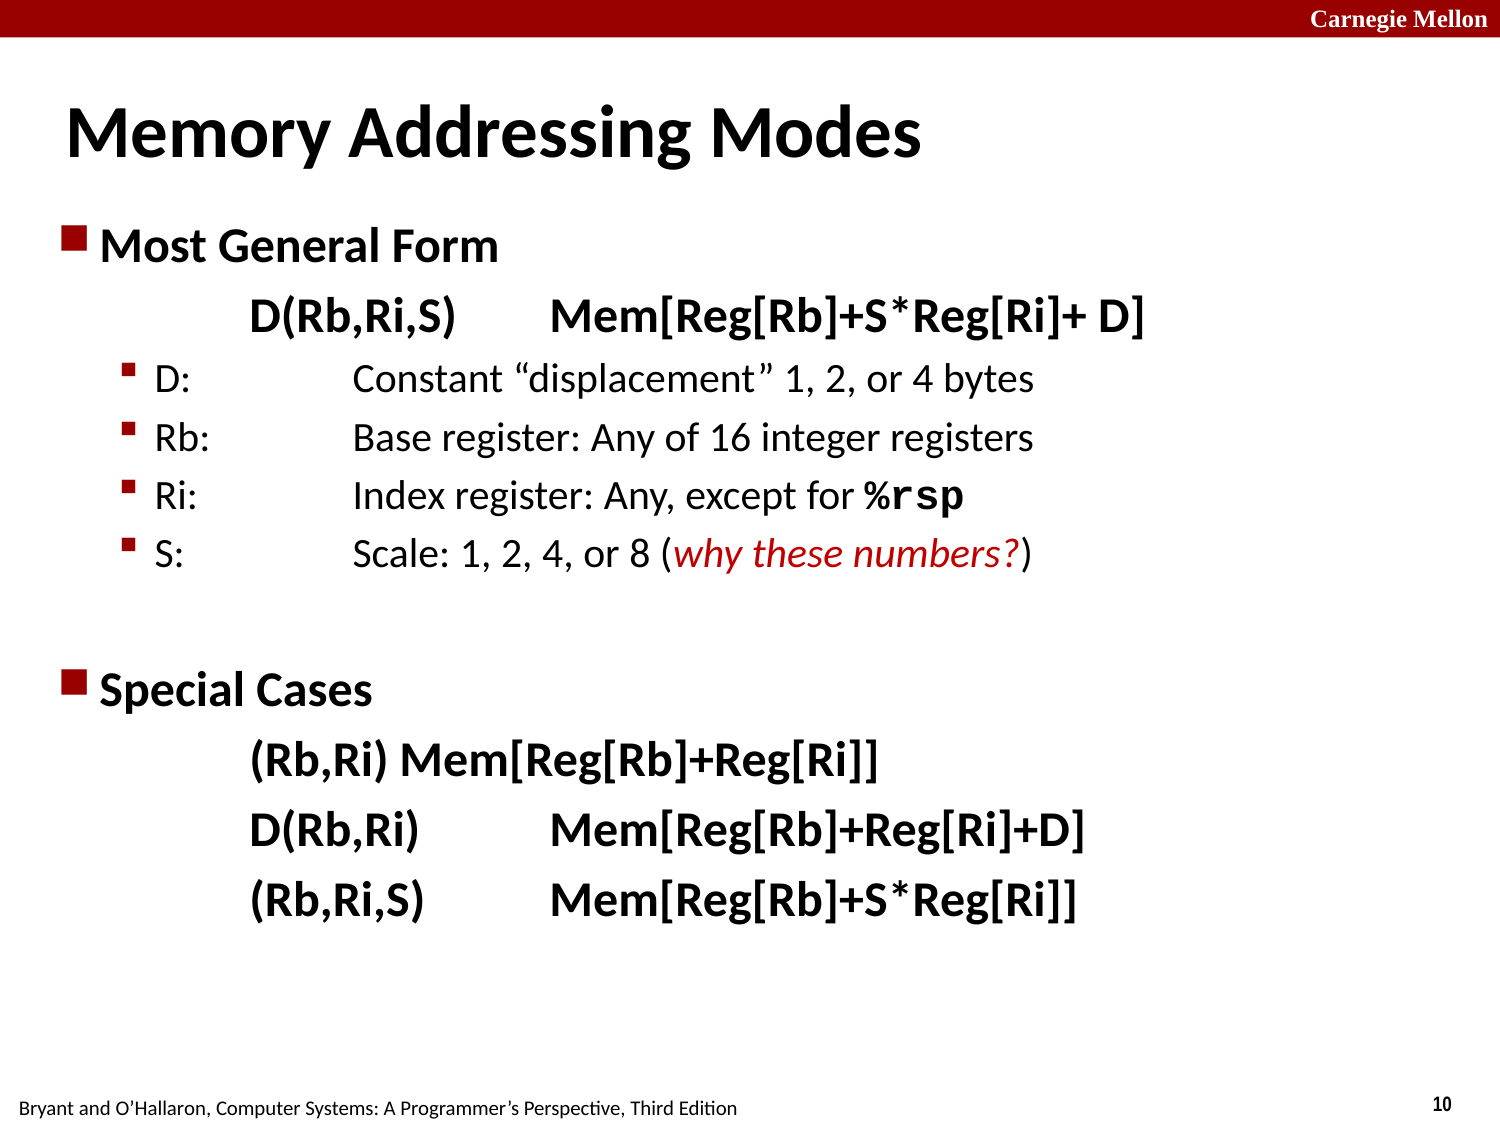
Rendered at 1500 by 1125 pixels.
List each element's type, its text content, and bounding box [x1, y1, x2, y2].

title Memory Addressing Modes [49, 80, 1376, 176]
list Most General Form D(Rb,Ri,S) Mem[Reg[Rb]+S*Reg[Ri]+ D] D: Constant “displacement” 1, 2, or 4 bytes Rb: Base register: Any of 16 integer registers Ri: Index register: Any, except for %rsp S: Scale: 1, 2, 4, or 8 (why these numbers?) Special Cases (Rb,Ri) Mem[Reg[Rb]+Reg[Ri]] D(Rb,Ri) Mem[Reg[Rb]+Reg[Ri]+D] (Rb,Ri,S) Mem[Reg[Rb]+S*Reg[Ri]] [47, 204, 1411, 1113]
